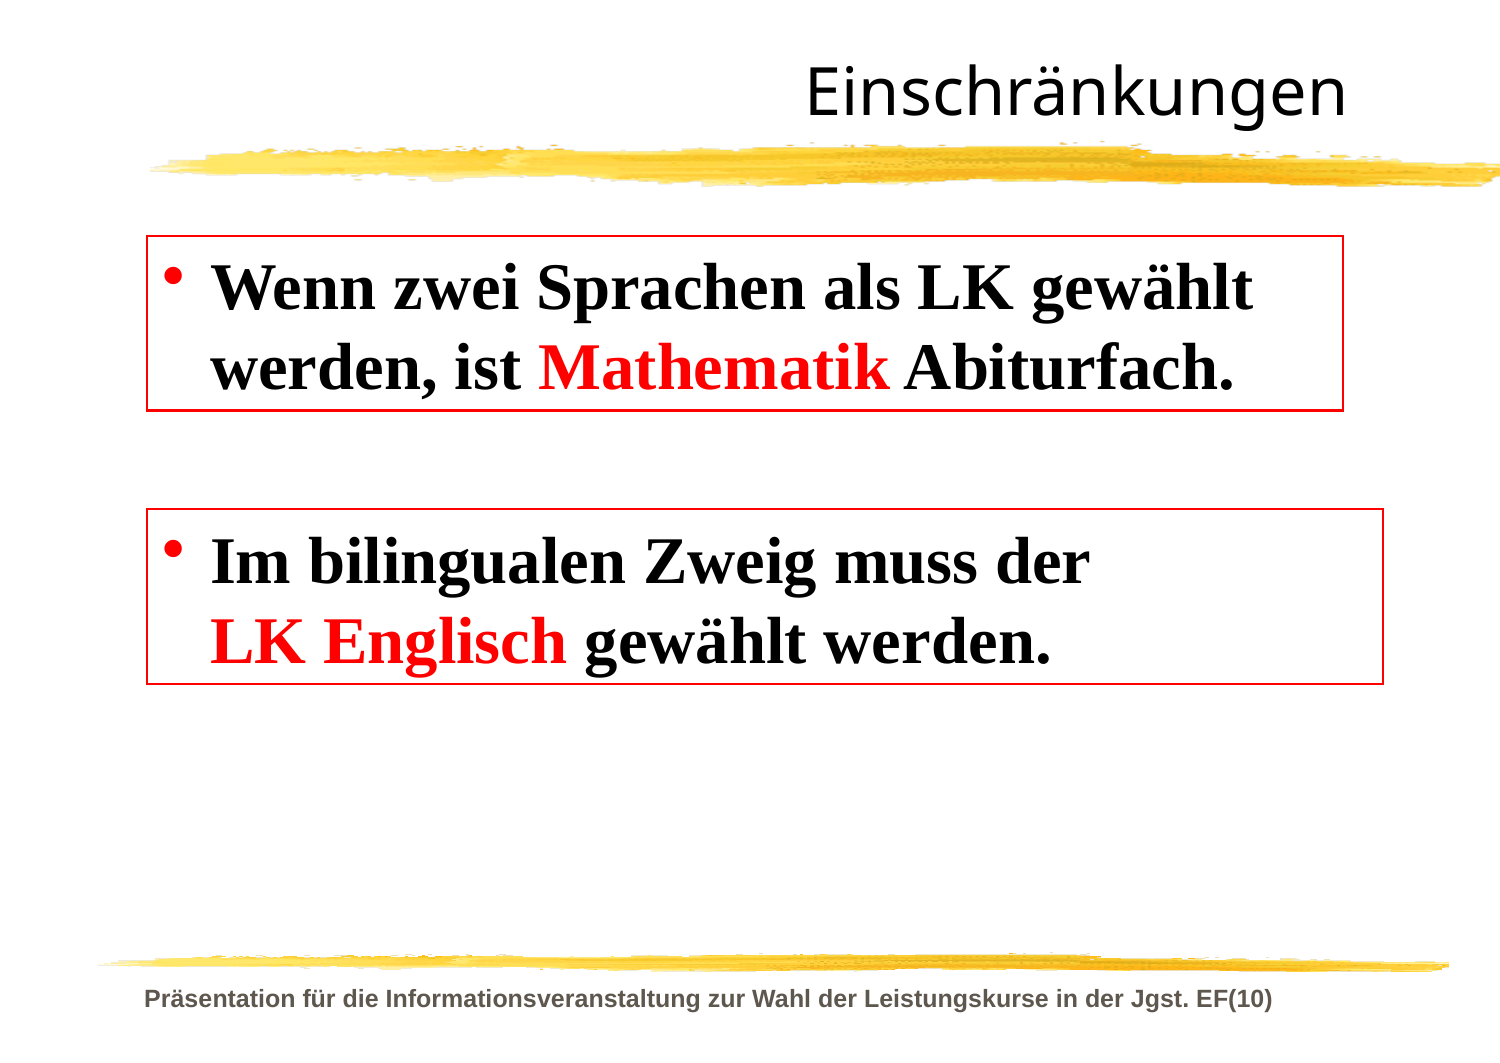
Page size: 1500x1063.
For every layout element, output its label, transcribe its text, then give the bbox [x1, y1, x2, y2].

picture [150, 136, 1500, 197]
picture [98, 950, 1449, 976]
text_box Wenn zwei Sprachen als LK gewählt werden, ist Mathematik Abiturfach. [147, 235, 1344, 411]
slide_number Präsentation für die Informationsveranstaltung zur Wahl der Leistungskurse in der Jgst. EF(10) [128, 973, 1440, 1021]
text_box Einschränkungen [125, 41, 1364, 150]
text_box Im bilingualen Zweig muss der LK Englisch gewählt werden. [147, 509, 1383, 684]
